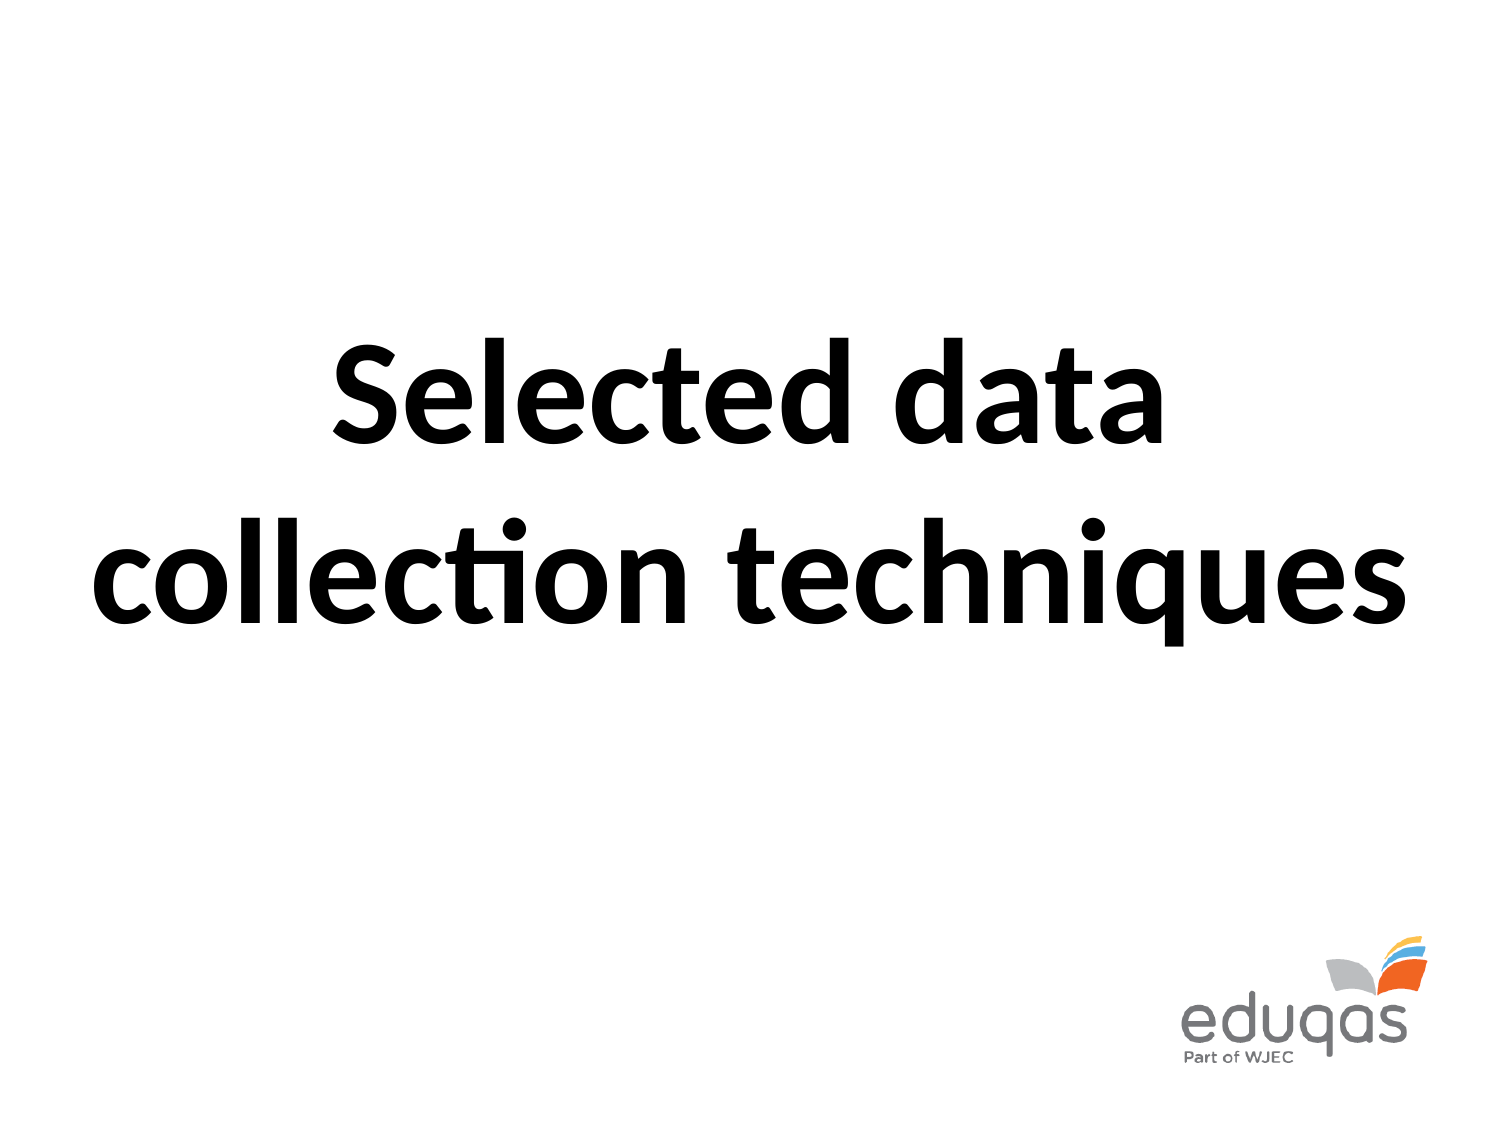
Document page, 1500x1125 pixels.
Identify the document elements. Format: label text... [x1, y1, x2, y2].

title Selected data collection techniques [59, 273, 1441, 674]
picture [1174, 928, 1431, 1071]
